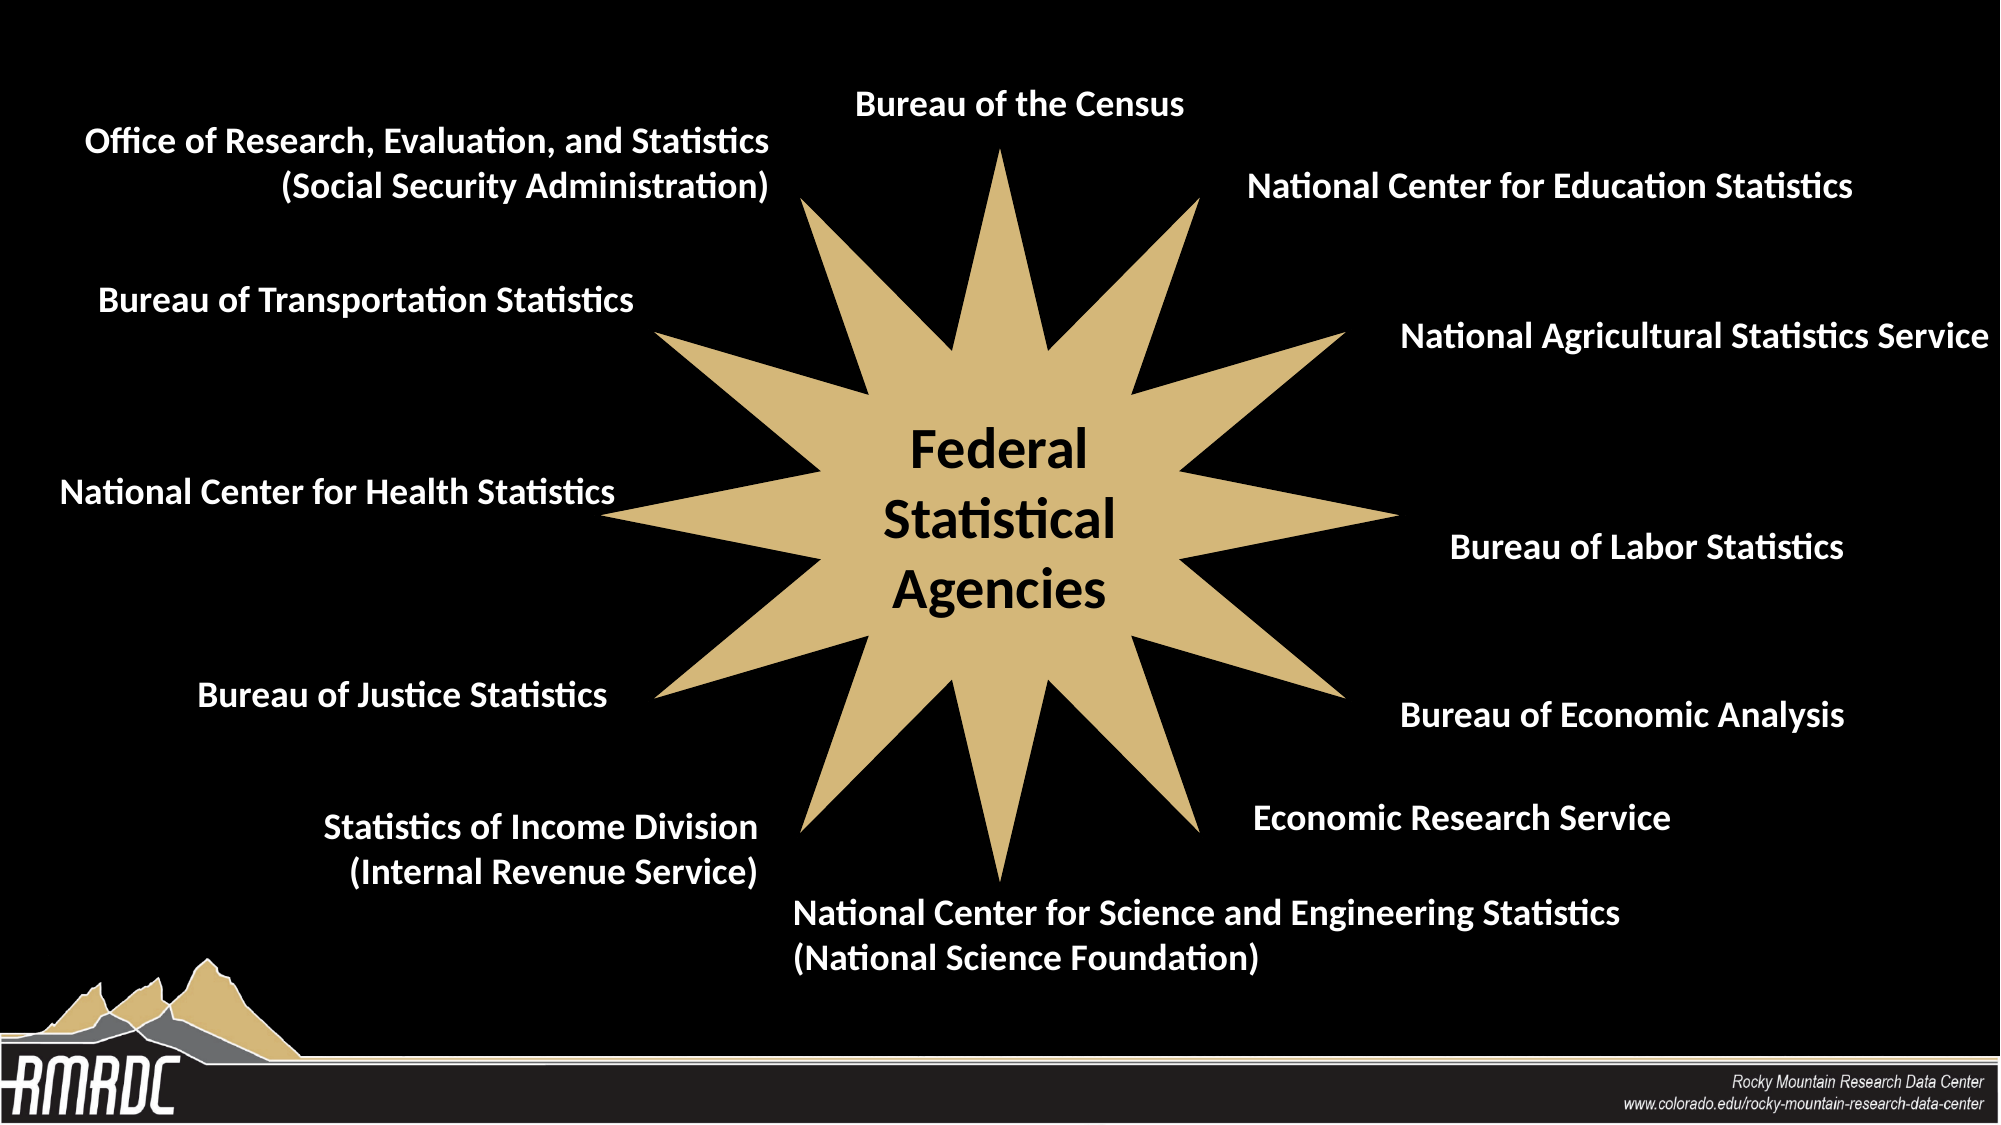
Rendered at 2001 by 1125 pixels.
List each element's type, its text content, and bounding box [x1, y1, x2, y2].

text_box Bureau of Economic Analysis [1385, 682, 1861, 743]
text_box Bureau of Labor Statistics [1435, 514, 1860, 575]
text_box Economic Research Service [1238, 785, 1688, 846]
text_box National Center for Education Statistics [1232, 154, 1875, 214]
text_box Statistics of Income Division (Internal Revenue Service) [308, 794, 774, 900]
text_box National Center for Science and Engineering Statistics (National Science Foundation) [778, 881, 1637, 955]
text_box National Center for Health Statistics [44, 459, 632, 520]
text_box National Agricultural Statistics Service [1385, 303, 2000, 364]
text_box Bureau of Transportation Statistics [83, 267, 650, 328]
text_box Bureau of Justice Statistics [182, 662, 624, 722]
text_box Federal Statistical Agencies [613, 143, 1406, 881]
text_box Office of Research, Evaluation, and Statistics (Social Security Administration) [69, 108, 785, 214]
text_box Bureau of the Census [840, 71, 1233, 132]
picture [0, 955, 2000, 1125]
